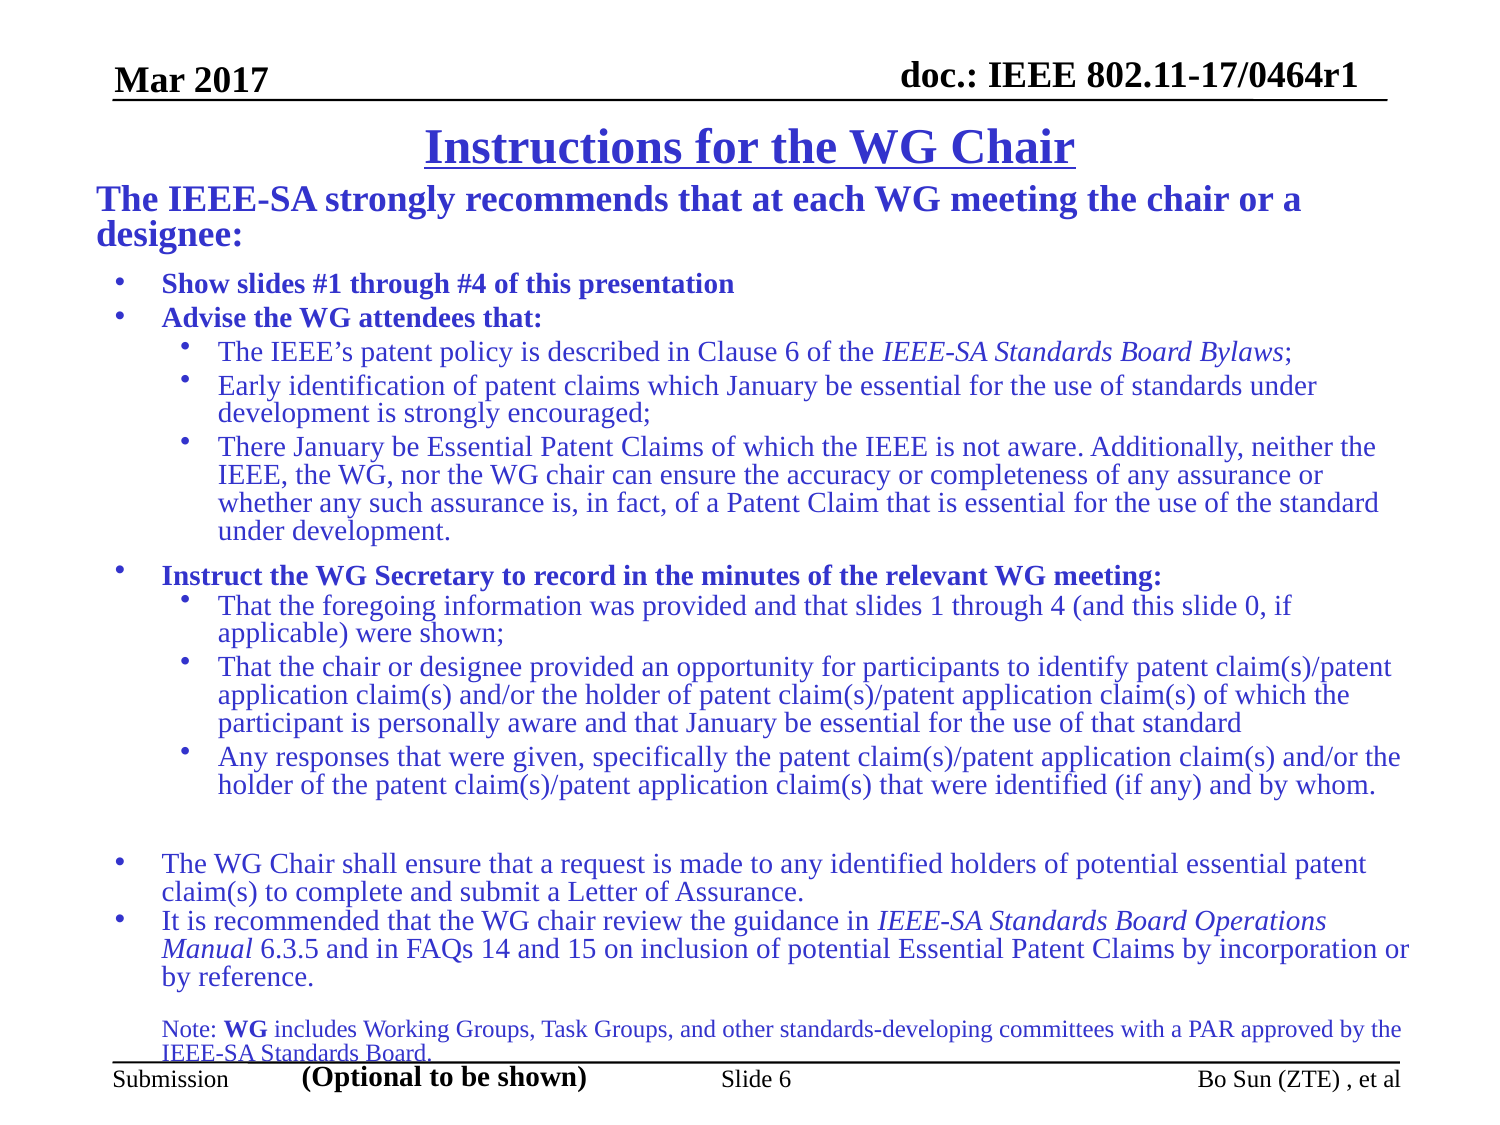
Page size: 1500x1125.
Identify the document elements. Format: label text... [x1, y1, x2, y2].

title Instructions for the WG Chair [112, 112, 1388, 174]
slide_number Slide 6 [712, 1061, 800, 1093]
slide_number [114, 54, 271, 101]
footer Bo Sun (ZTE) , et al [1194, 1061, 1402, 1093]
list The IEEE-SA strongly recommends that at each WG meeting the chair or a designee: Show slides #1 through #4 of this presentation Advise the WG attendees that: The IEEE’s patent policy is described in Clause 6 of the IEEE-SA Standards Board Bylaws; Early identification of patent claims which January be essential for the use of standards under development is strongly encouraged; There January be Essential Patent Claims of which the IEEE is not aware. Additionally, neither the IEEE, the WG, nor the WG chair can ensure the accuracy or completeness of any assurance or whether any such assurance is, in fact, of a Patent Claim that is essential for the use of the standard under development. Instruct the WG Secretary to record in the minutes of the relevant WG meeting: That the foregoing information was provided and that slides 1 through 4 (and this slide 0, if applicable) were shown; That the chair or designee provided an opportunity for participants to identify patent claim(s)/patent application claim(s) and/or the holder of patent claim(s)/patent application claim(s) of which the participant is personally aware and that January be essential for the use of that standard Any responses that were given, specifically the patent claim(s)/patent application claim(s) and/or the holder of the patent claim(s)/patent application claim(s) that were identified (if any) and by whom. The WG Chair shall ensure that a request is made to any identified holders of potential essential patent claim(s) to complete and submit a Letter of Assurance. It is recommended that the WG chair review the guidance in IEEE-SA Standards Board Operations Manual 6.3.5 and in FAQs 14 and 15 on inclusion of potential Essential Patent Claims by incorporation or by reference. Note: WG includes Working Groups, Task Groups, and other standards-developing committees with a PAR approved by the IEEE-SA Standards Board. [24, 174, 1438, 975]
text_box (Optional to be shown) [286, 1049, 603, 1100]
